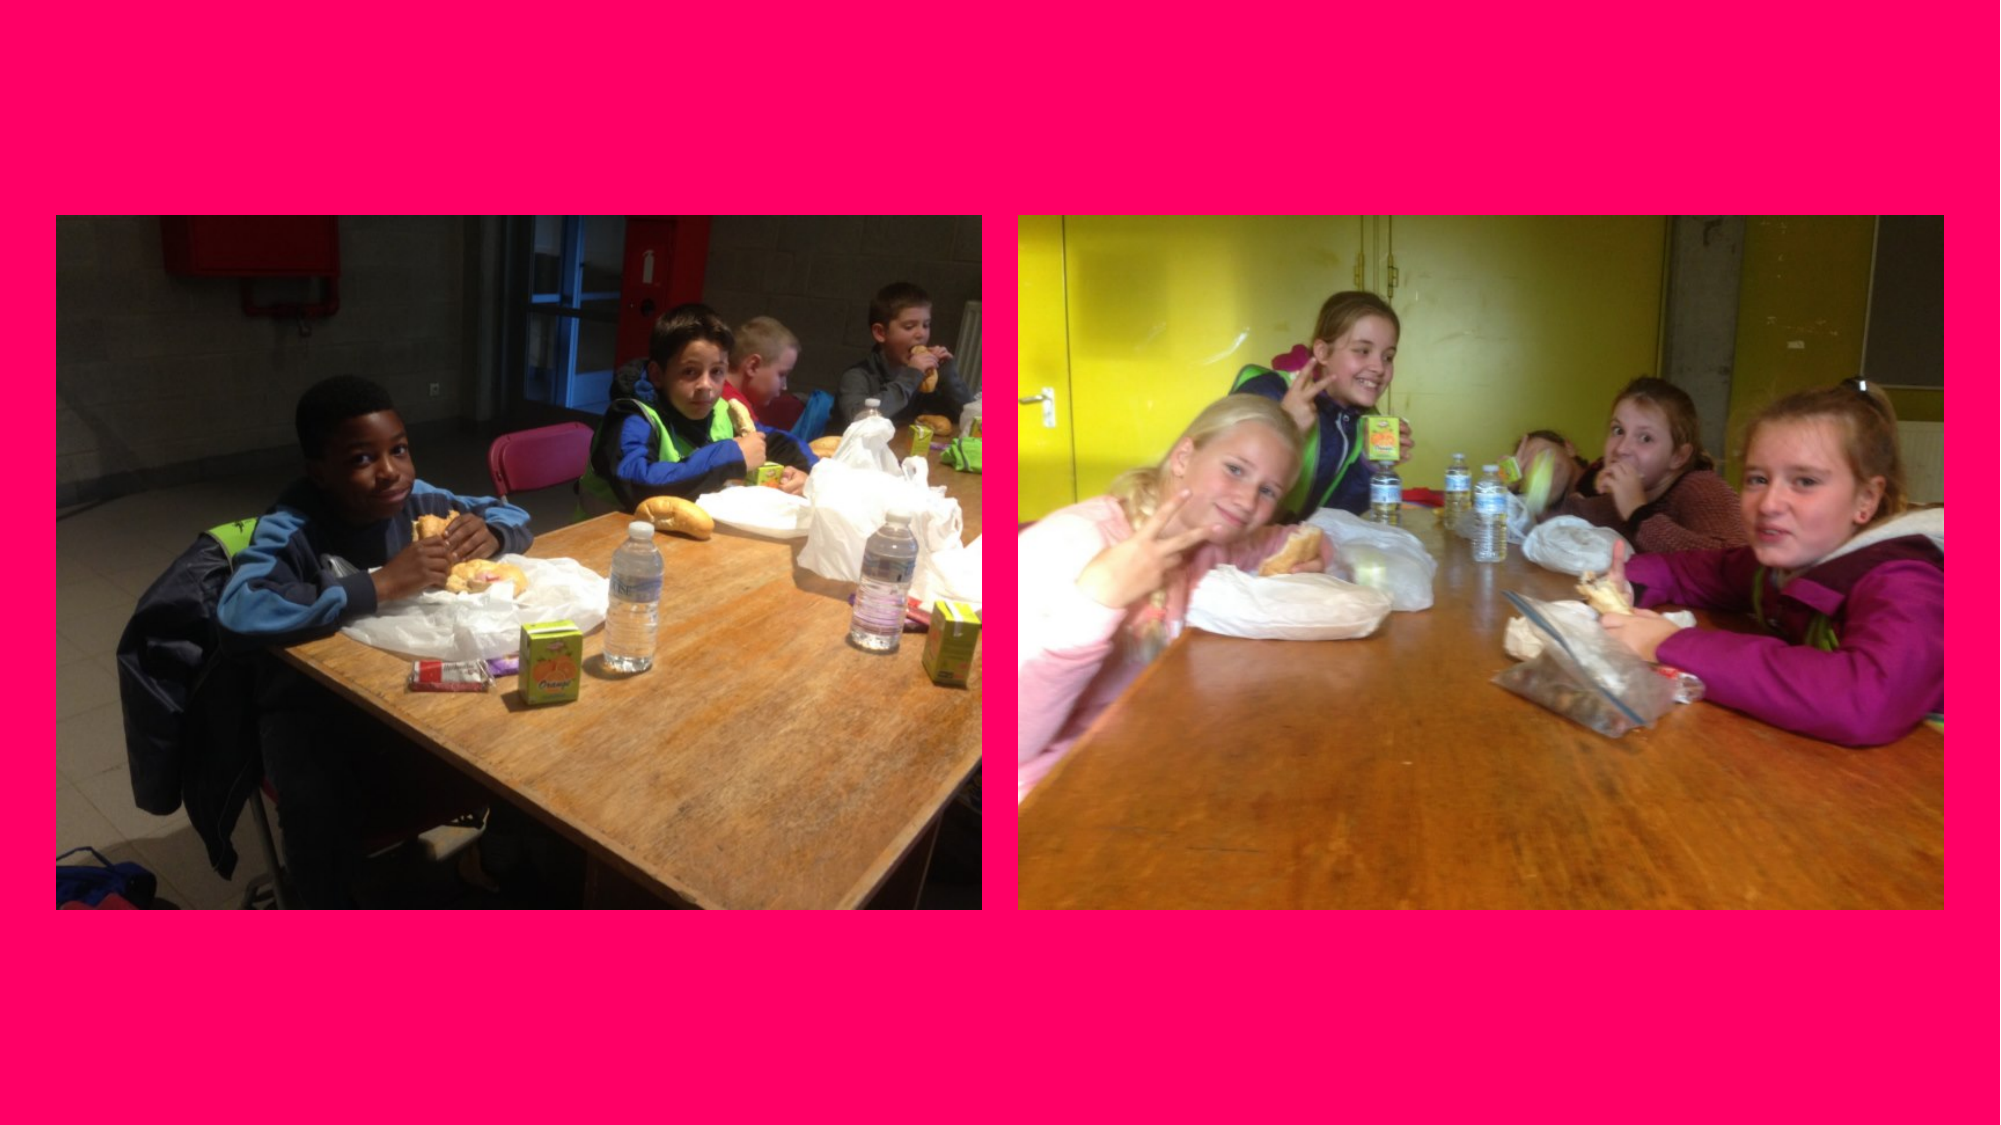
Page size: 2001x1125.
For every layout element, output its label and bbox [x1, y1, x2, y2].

picture [1018, 215, 1944, 910]
picture [56, 215, 982, 910]
